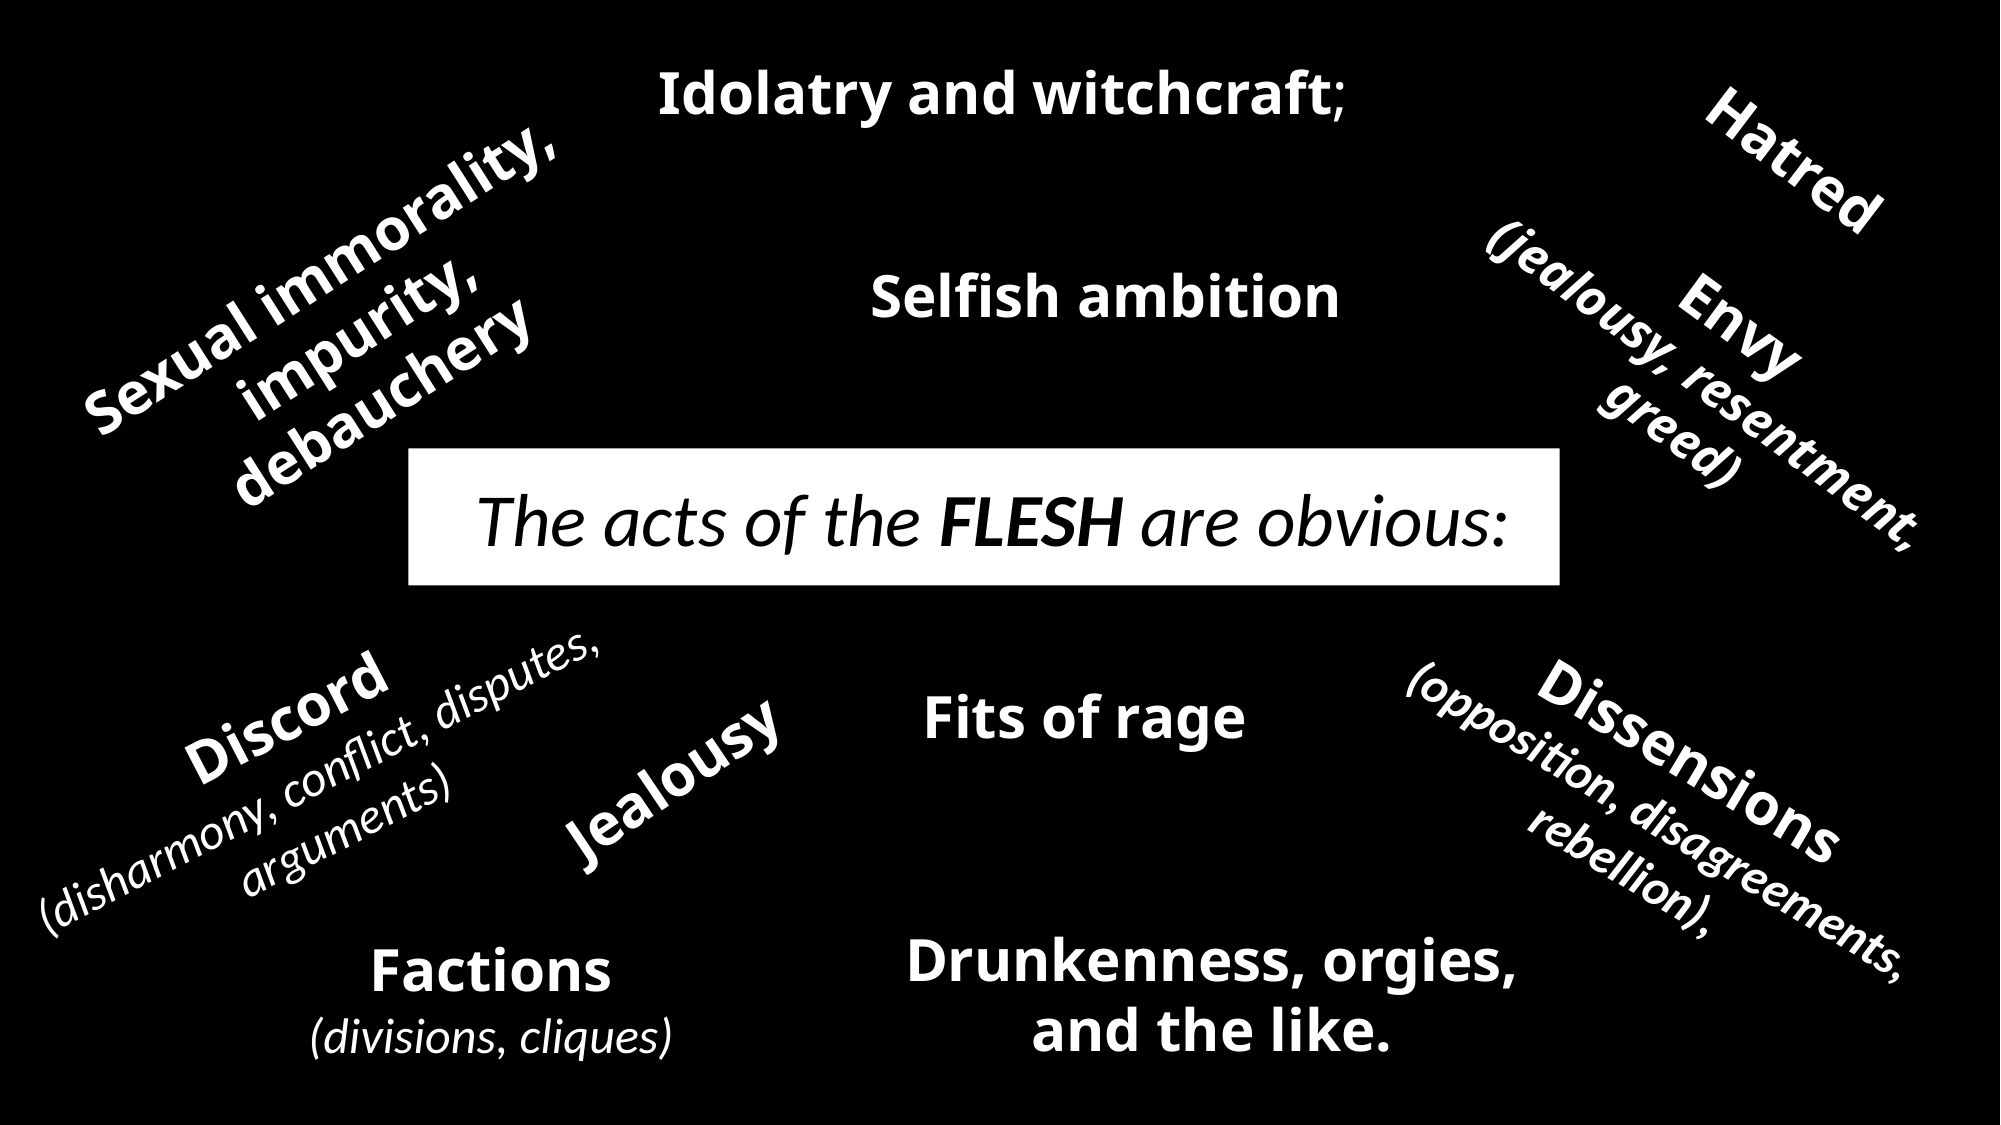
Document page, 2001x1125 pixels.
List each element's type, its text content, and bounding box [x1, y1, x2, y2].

text_box Hatred [1602, 0, 1988, 320]
text_box ‘The acts of the FLESH are obvious: [408, 448, 1560, 586]
text_box Envy (jealousy, resentment, greed) [1423, 127, 2000, 630]
text_box Fits of rage [891, 672, 1278, 758]
text_box Discord (disharmony, conflict, disputes, arguments) [0, 515, 684, 1064]
text_box Idolatry and witchcraft; [637, 49, 1369, 179]
text_box Selfish ambition [855, 251, 1369, 337]
text_box Jealousy [491, 625, 866, 918]
text_box Factions (divisions, cliques) [270, 925, 712, 1071]
text_box Sexual immorality, impurity, debauchery [18, 60, 692, 603]
text_box Drunkenness, orgies, and the like. [863, 915, 1560, 1070]
text_box Dissensions (opposition, disagreements, rebellion), [1350, 568, 1981, 1059]
